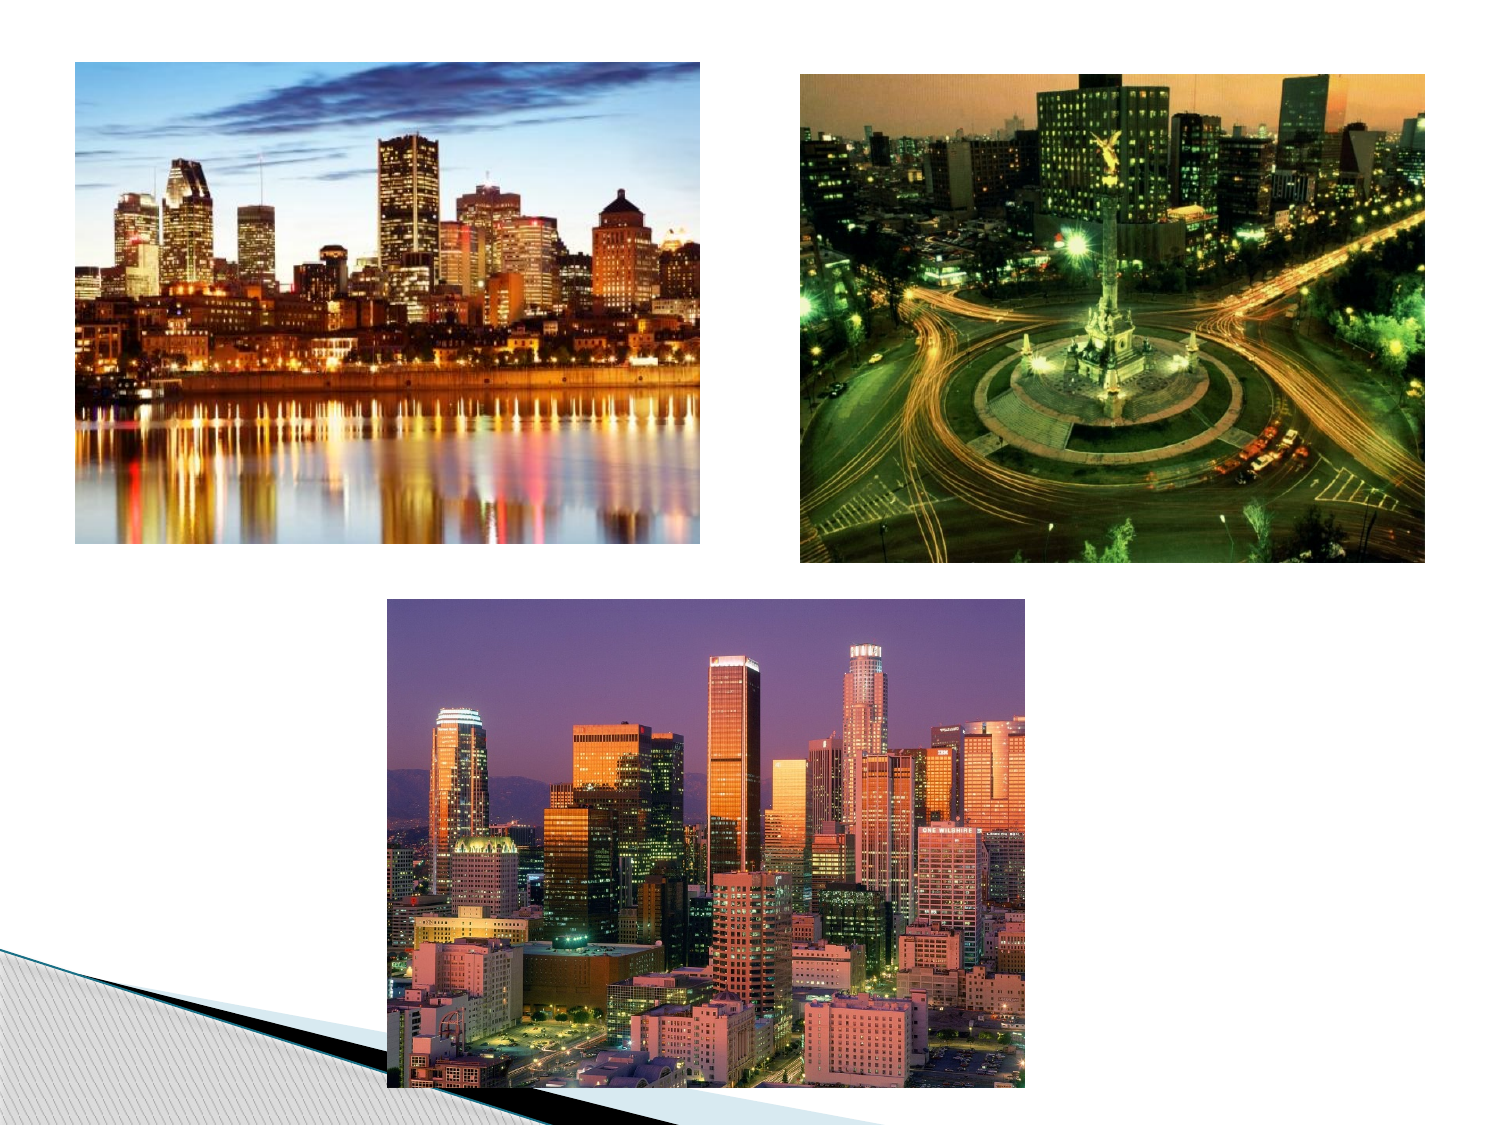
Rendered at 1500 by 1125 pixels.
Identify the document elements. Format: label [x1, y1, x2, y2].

picture [74, 62, 701, 544]
picture [799, 74, 1426, 563]
picture [387, 599, 1026, 1088]
